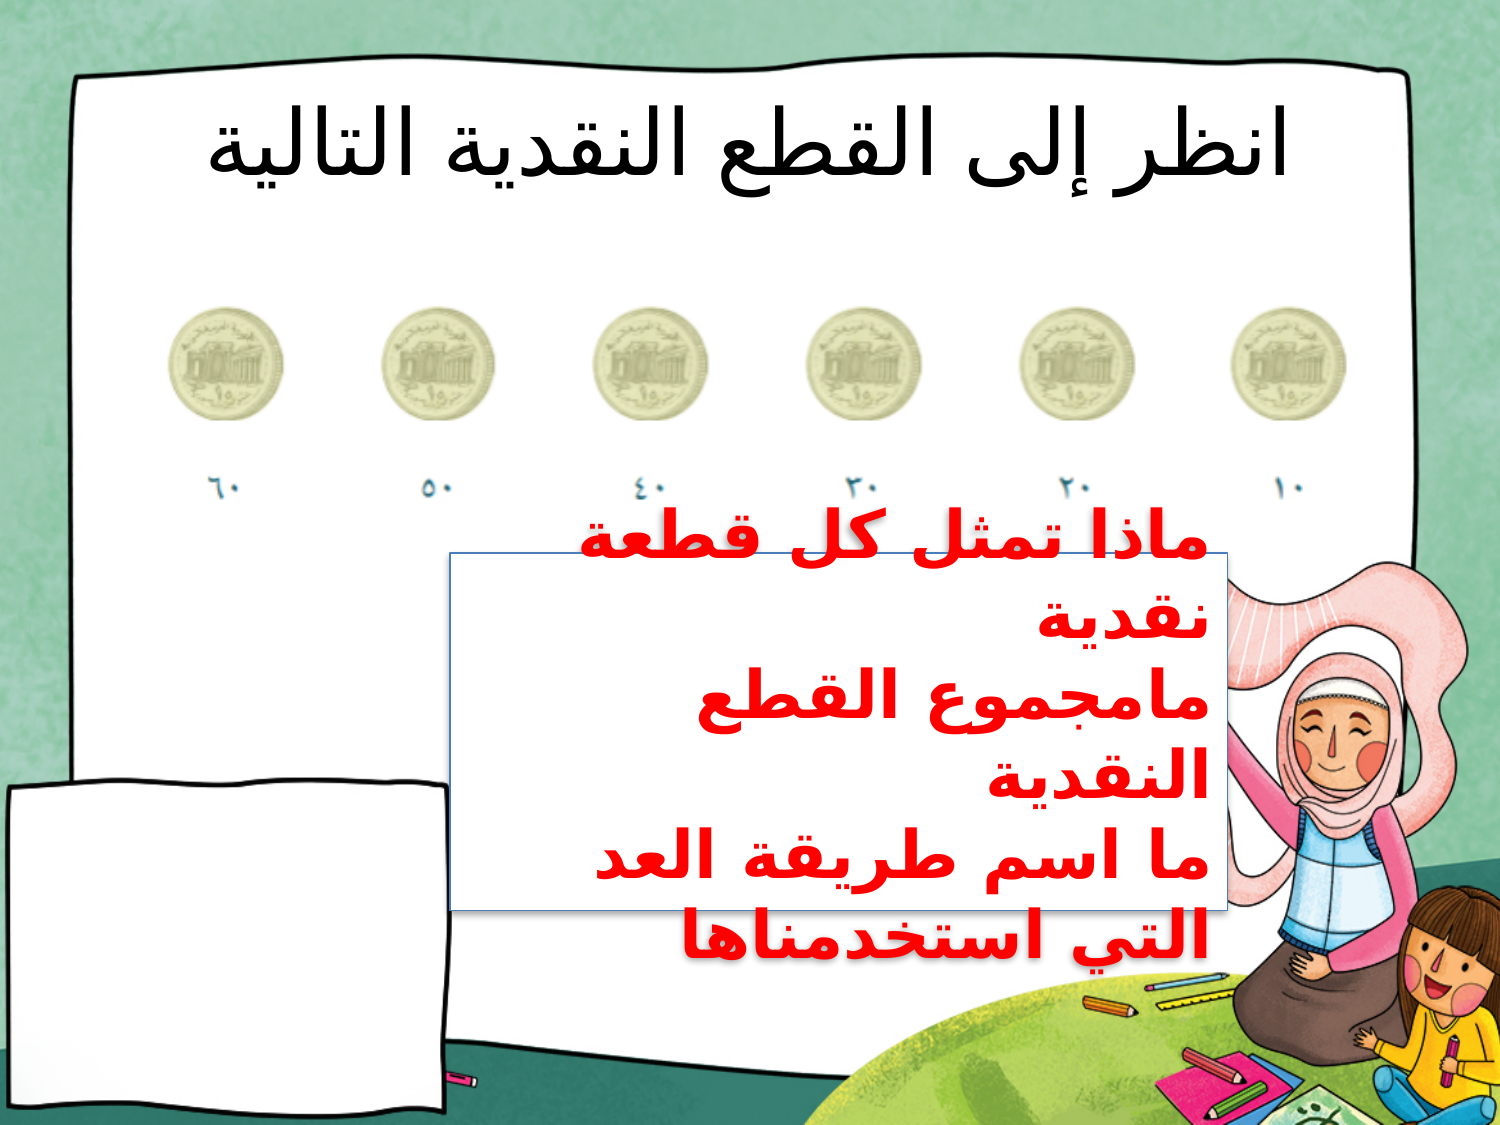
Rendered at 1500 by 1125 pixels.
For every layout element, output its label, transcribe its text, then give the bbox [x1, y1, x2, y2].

title انظر إلى القطع النقدية التالية [75, 45, 1425, 233]
picture [0, 0, 1500, 1125]
text_box ماذا تمثل كل قطعة نقدية مامجموع القطع النقدية ما اسم طريقة العد التي استخدمناها [449, 563, 1228, 911]
